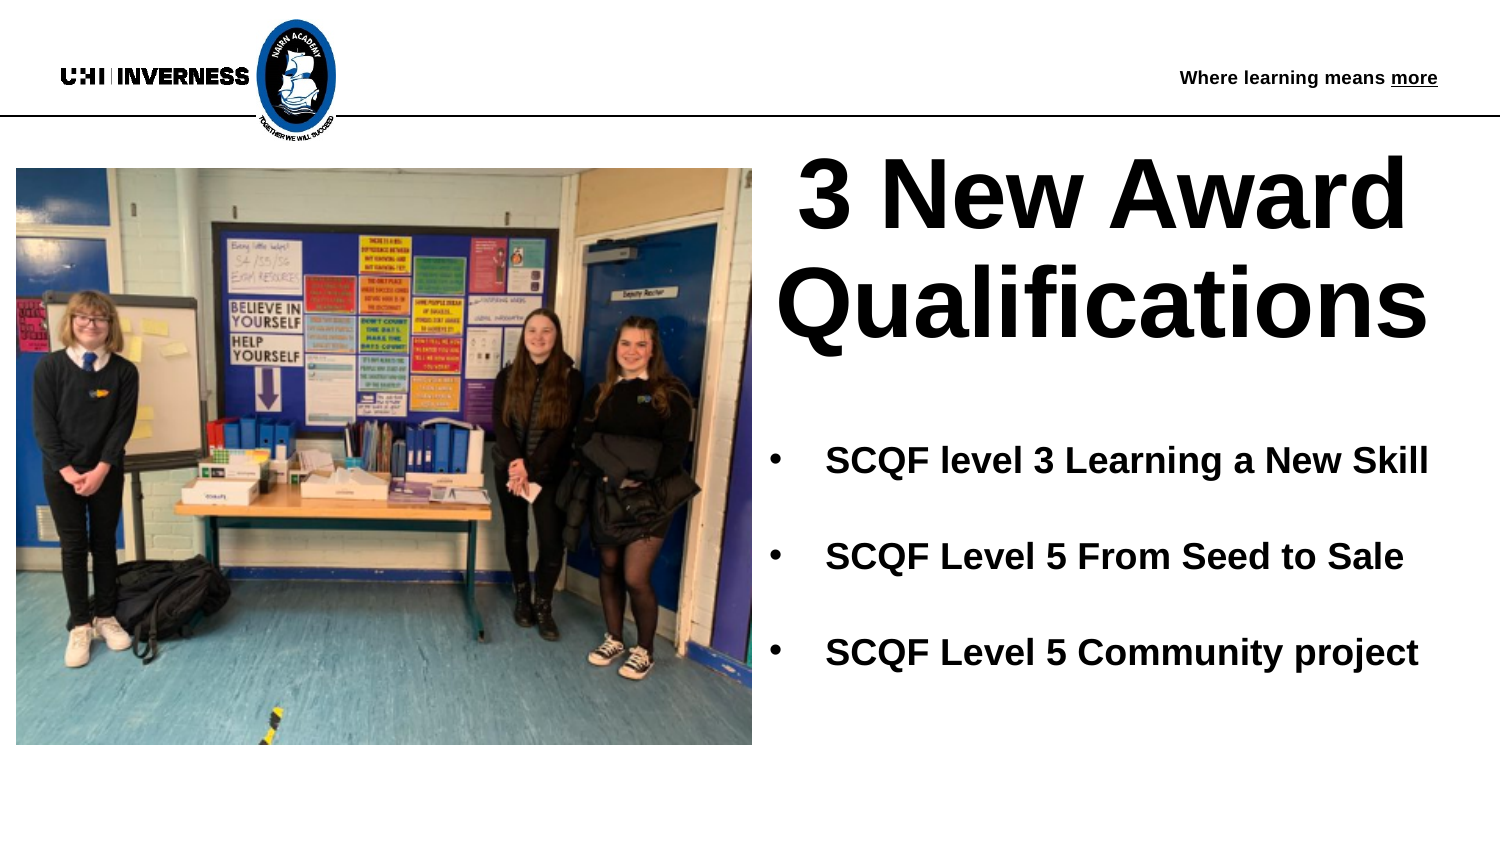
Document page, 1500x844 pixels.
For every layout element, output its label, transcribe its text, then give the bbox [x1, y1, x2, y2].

list SCQF level 3 Learning a New Skill SCQF Level 5 From Seed to Sale SCQF Level 5 Community project [769, 433, 1438, 480]
picture [256, 19, 336, 141]
picture [61, 67, 249, 85]
picture [16, 168, 752, 745]
title 3 New Award Qualifications [751, 140, 1455, 364]
